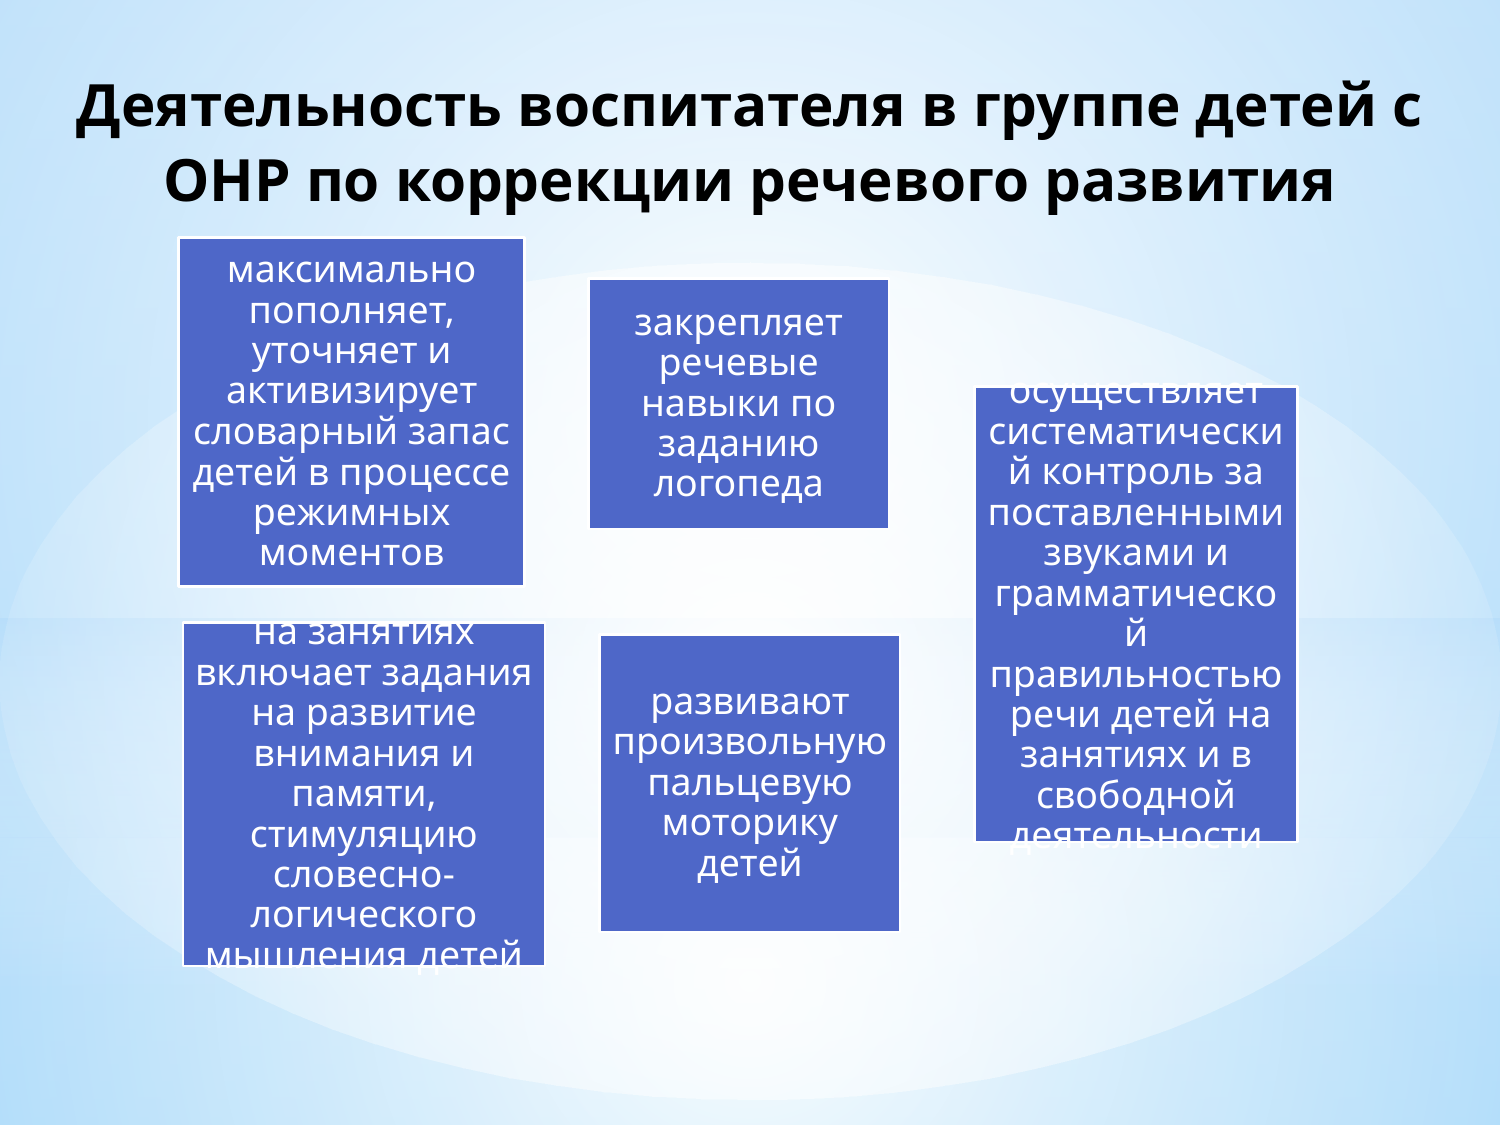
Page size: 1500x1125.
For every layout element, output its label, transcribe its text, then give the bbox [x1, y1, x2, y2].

text_box Деятельность воспитателя в группе детей с ОНР по коррекции речевого развития [50, 55, 1450, 286]
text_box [135, 184, 1400, 1015]
